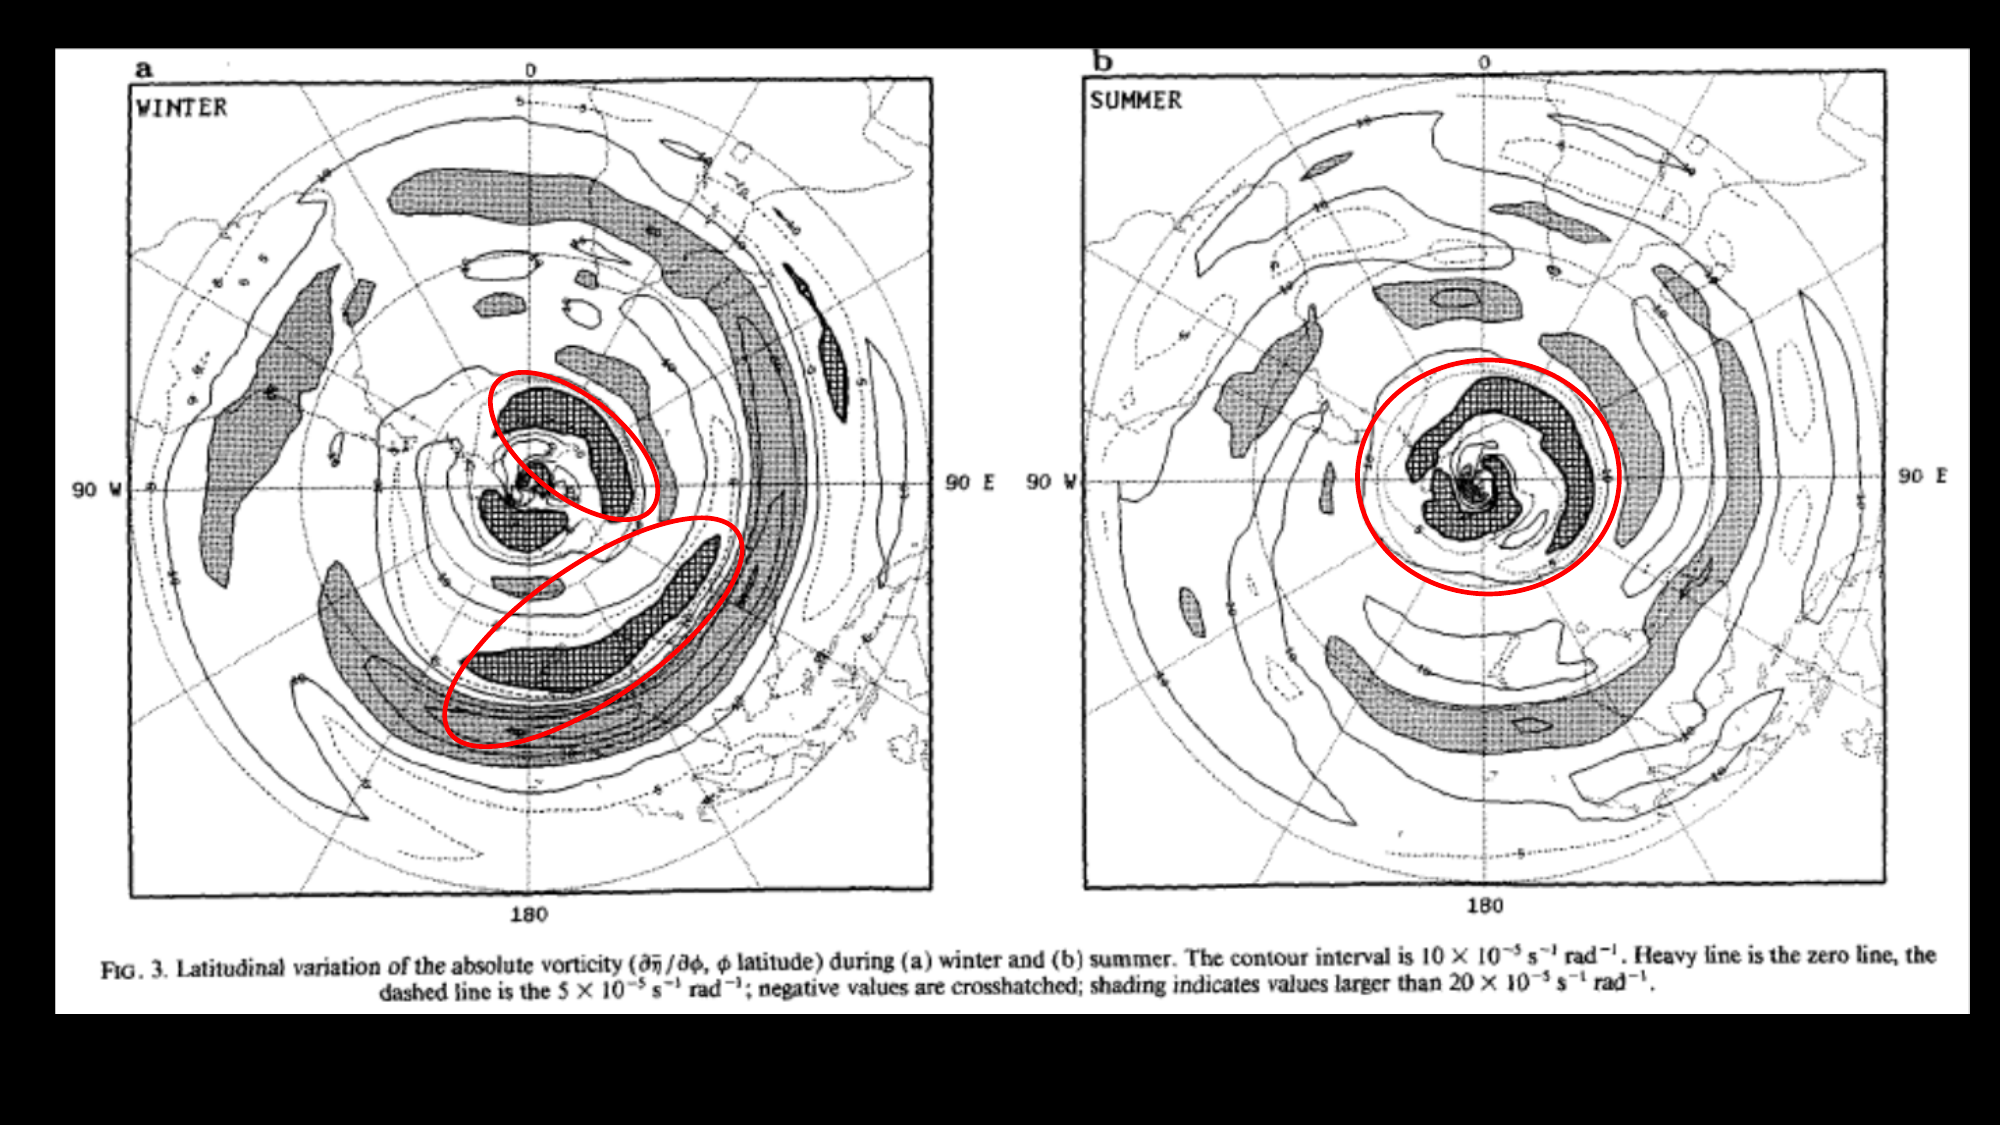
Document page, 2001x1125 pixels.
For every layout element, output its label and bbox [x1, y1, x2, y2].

picture [56, 0, 1968, 1125]
text_box [443, 595, 529, 748]
text_box [1495, 359, 1621, 595]
text_box [489, 371, 529, 473]
